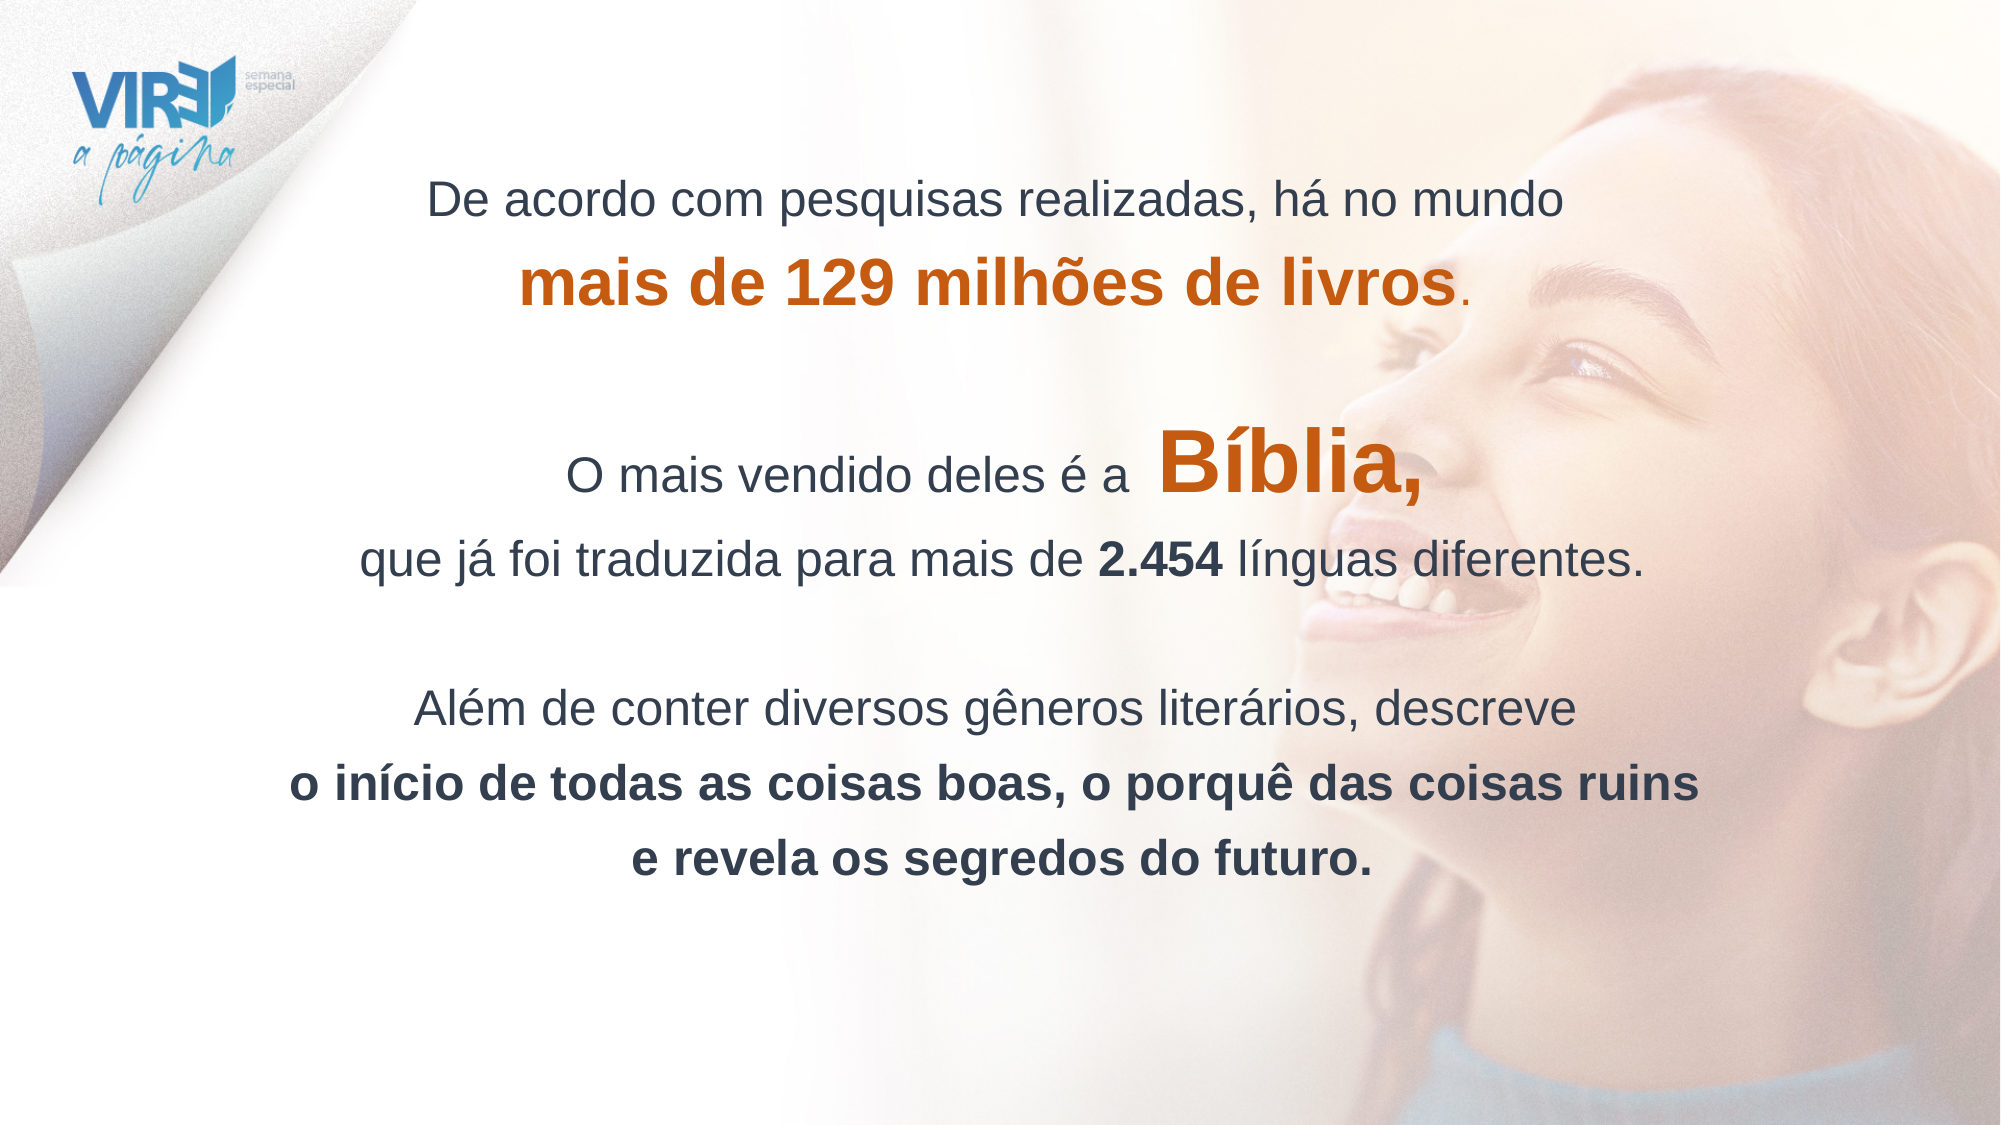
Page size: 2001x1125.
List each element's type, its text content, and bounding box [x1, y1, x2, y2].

subtitle De acordo com pesquisas realizadas, há no mundo mais de 129 milhões de livros. O mais vendido deles é a Bíblia, que já foi traduzida para mais de 2.454 línguas diferentes. Além de conter diversos gêneros literários, descreve o início de todas as coisas boas, o porquê das coisas ruins e revela os segredos do futuro. [252, 165, 1753, 1052]
picture [0, 0, 2001, 1125]
